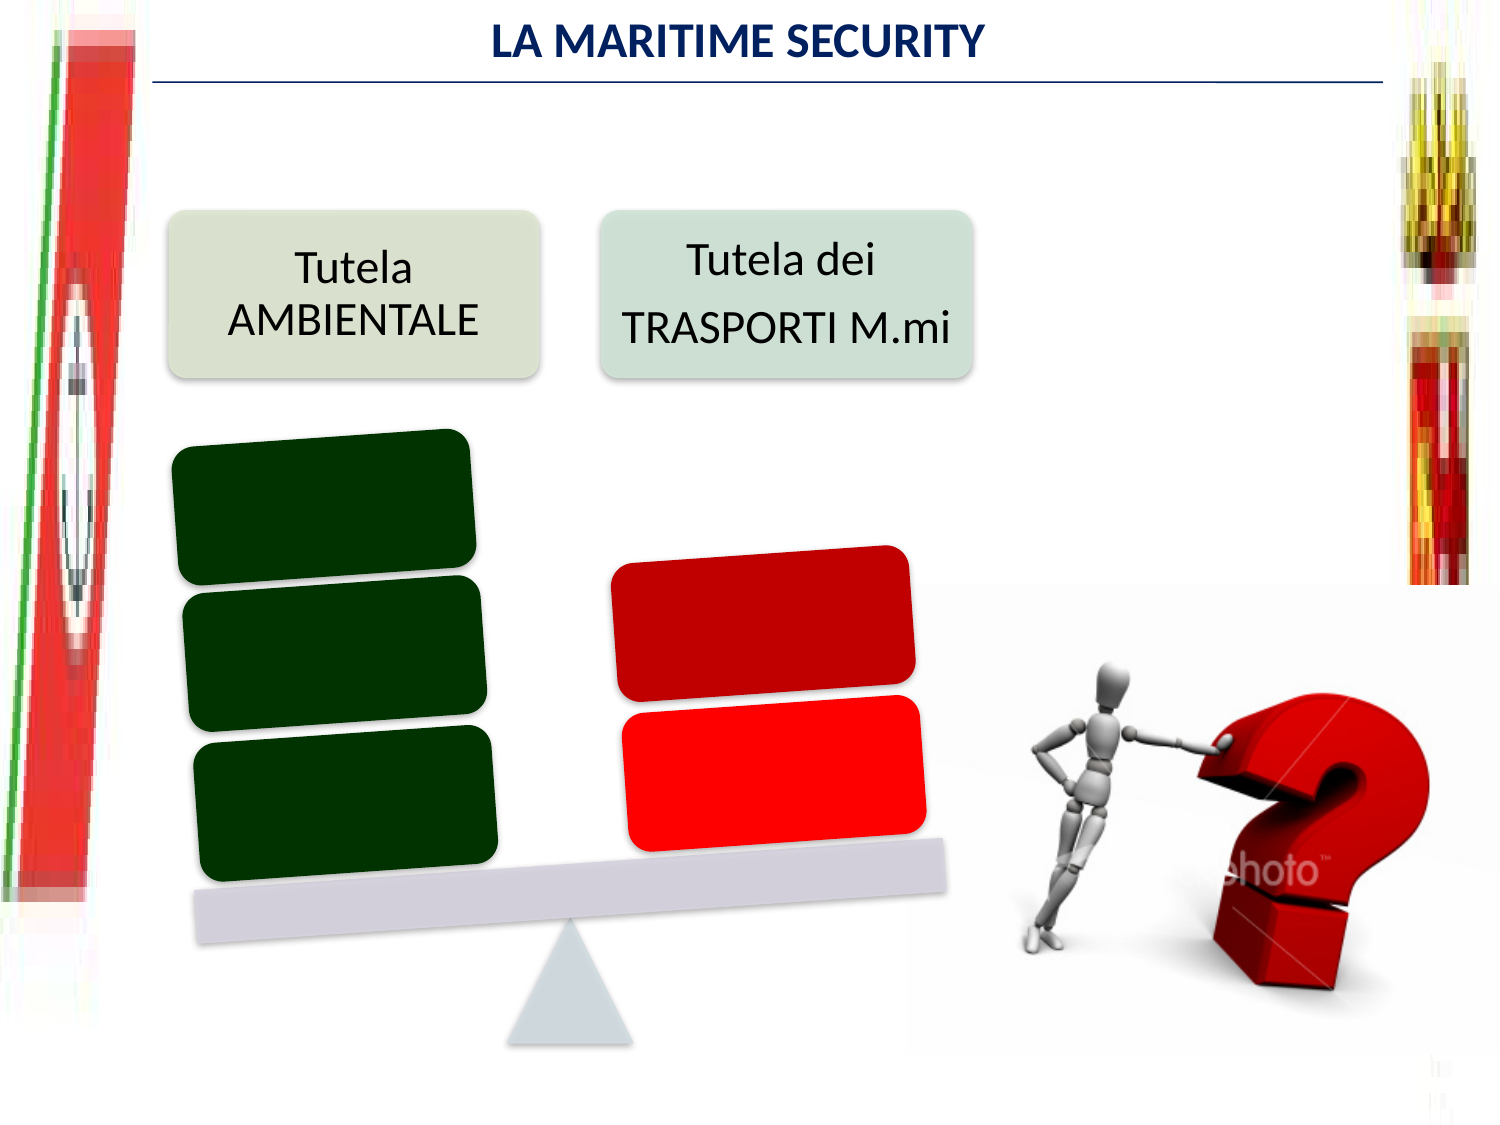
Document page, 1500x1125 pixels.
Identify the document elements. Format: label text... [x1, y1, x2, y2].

picture [0, 0, 1500, 1125]
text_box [70, 210, 1071, 1044]
text_box LA MARITIME SECURITY [152, 0, 1336, 75]
